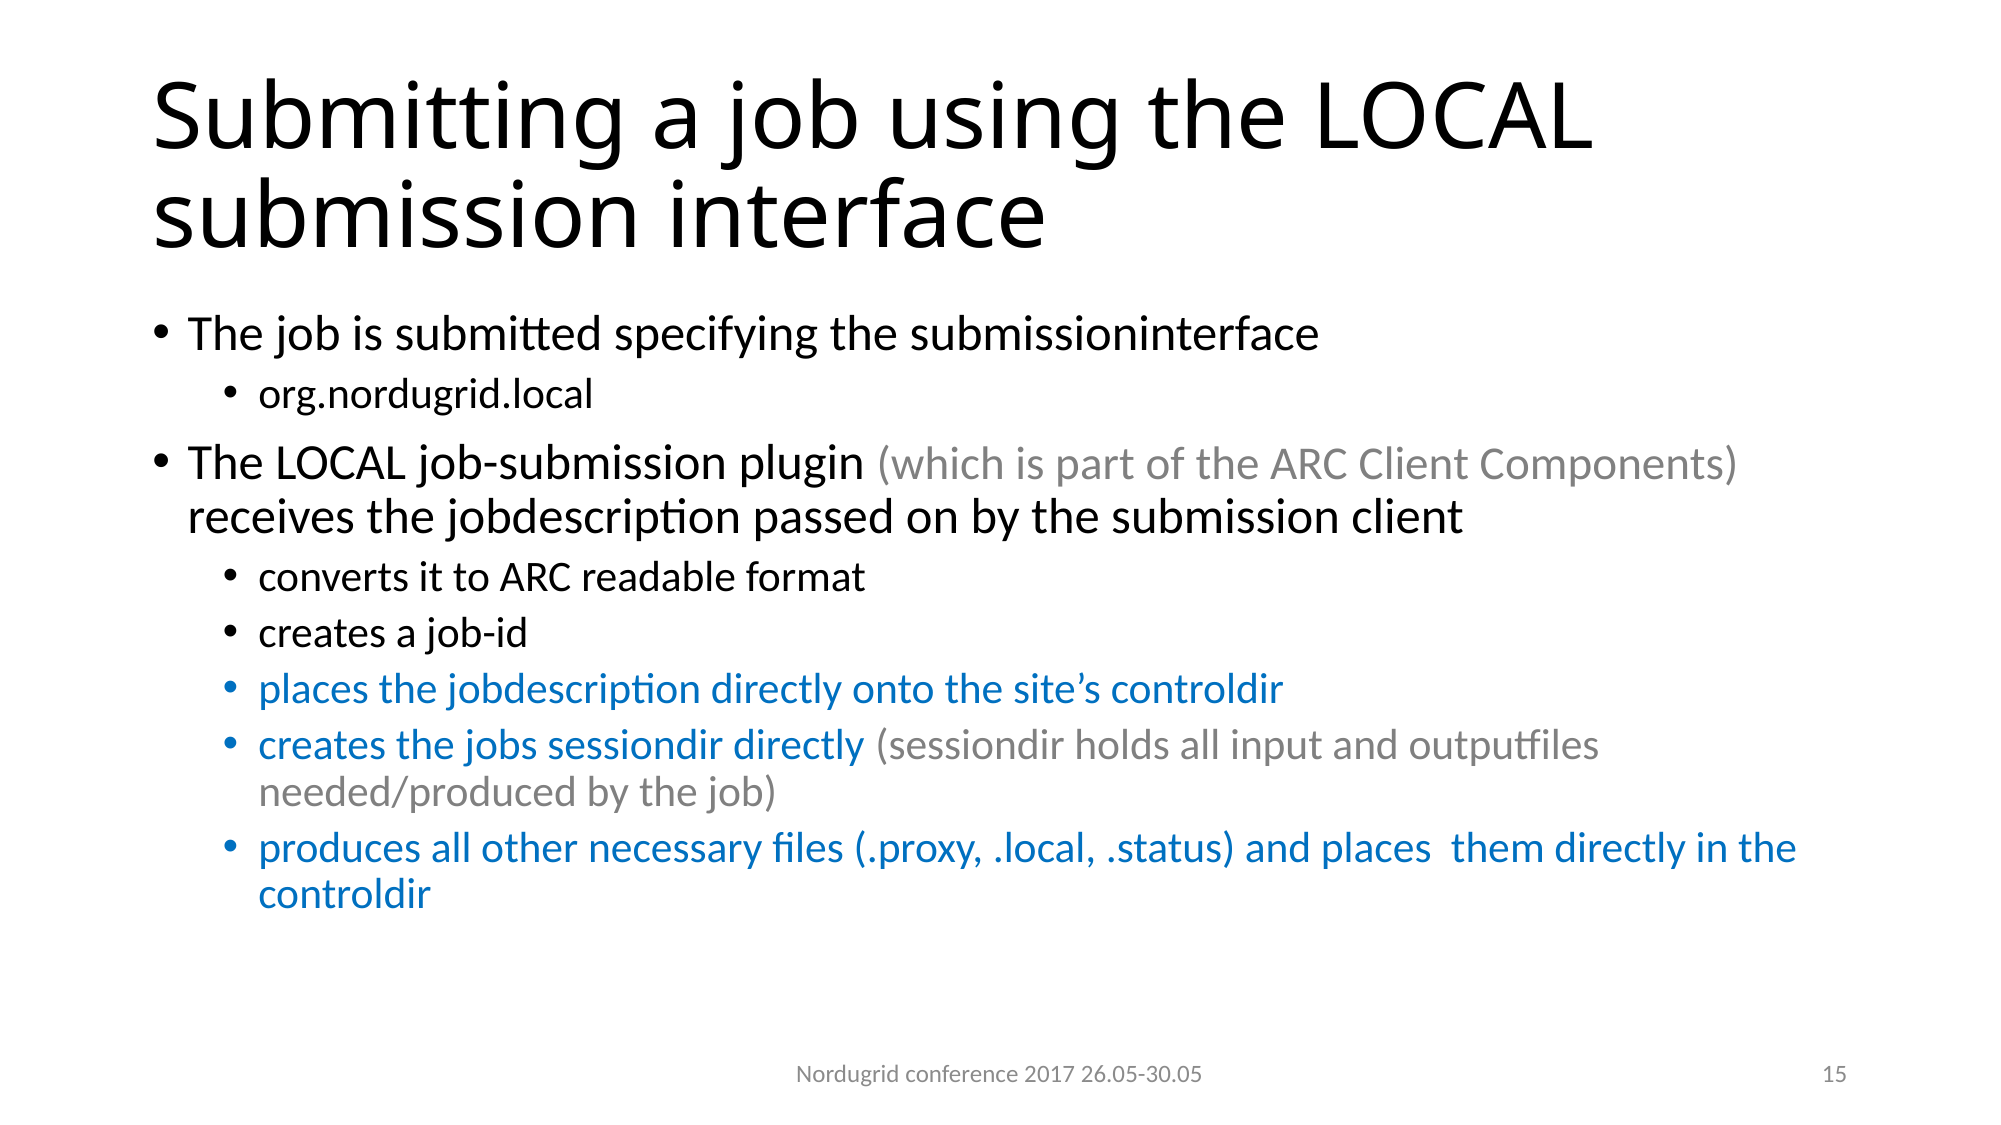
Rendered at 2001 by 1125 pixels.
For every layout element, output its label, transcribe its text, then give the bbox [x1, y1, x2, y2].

footer Nordugrid conference 2017 26.05-30.05 [662, 1042, 1338, 1103]
list The job is submitted specifying the submissioninterface org.nordugrid.local The LOCAL job-submission plugin (which is part of the ARC Client Components) receives the jobdescription passed on by the submission client converts it to ARC readable format creates a job-id places the jobdescription directly onto the site’s controldir creates the jobs sessiondir directly (sessiondir holds all input and outputfiles needed/produced by the job) produces all other necessary files (.proxy, .local, .status) and places them directly in the controldir [137, 299, 1863, 931]
title Submitting a job using the LOCAL submission interface [137, 59, 1863, 278]
slide_number 14 [1412, 1042, 1863, 1103]
